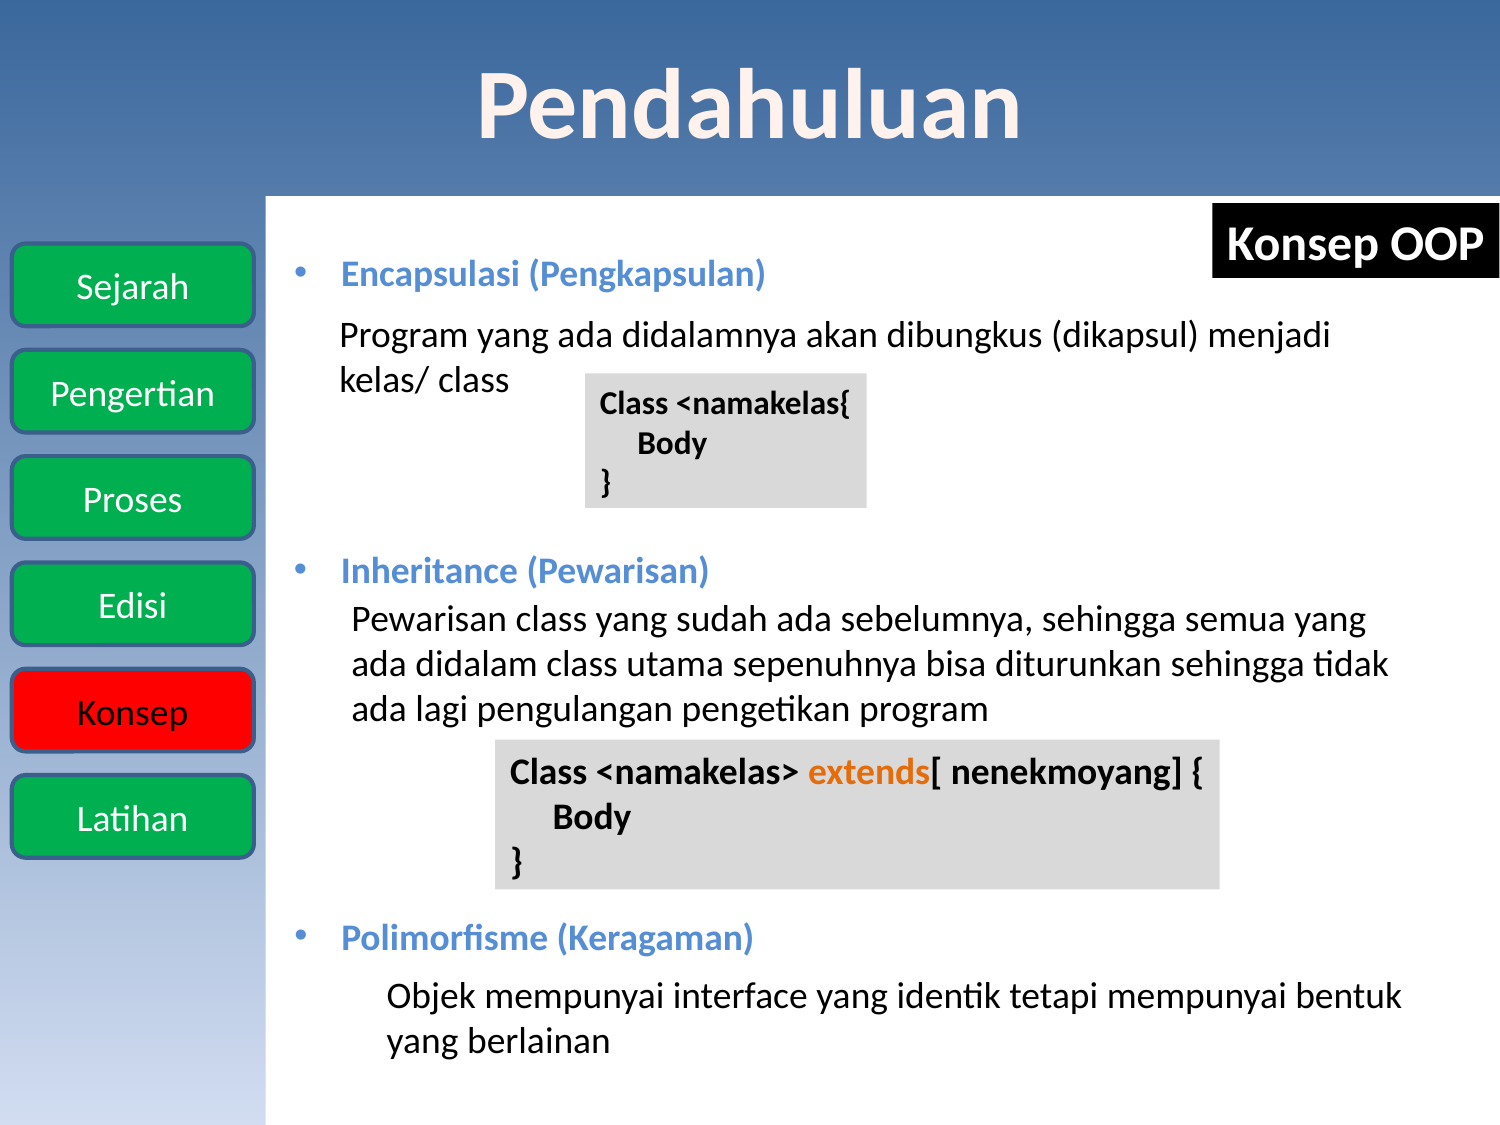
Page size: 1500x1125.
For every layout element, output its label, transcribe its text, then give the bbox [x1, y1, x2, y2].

text_box Class <namakelas{ Body } [585, 373, 867, 508]
text_box Program yang ada didalamnya akan dibungkus (dikapsul) menjadi kelas/ class [324, 302, 1424, 408]
text_box Class <namakelas> extends[ nenekmoyang] { Body } [495, 739, 1220, 890]
text_box Inheritance (Pewarisan) [279, 538, 726, 599]
text_box Objek mempunyai interface yang identik tetapi mempunyai bentuk yang berlainan [371, 964, 1459, 1114]
text_box Konsep OOP [1212, 203, 1500, 278]
text_box Pewarisan class yang sudah ada sebelumnya, sehingga semua yang ada didalam class utama sepenuhnya bisa diturunkan sehingga tidak ada lagi pengulangan pengetikan program [336, 586, 1412, 736]
text_box Polimorfisme (Keragaman) [279, 905, 770, 965]
text_box Encapsulasi (Pengkapsulan) [279, 242, 783, 302]
